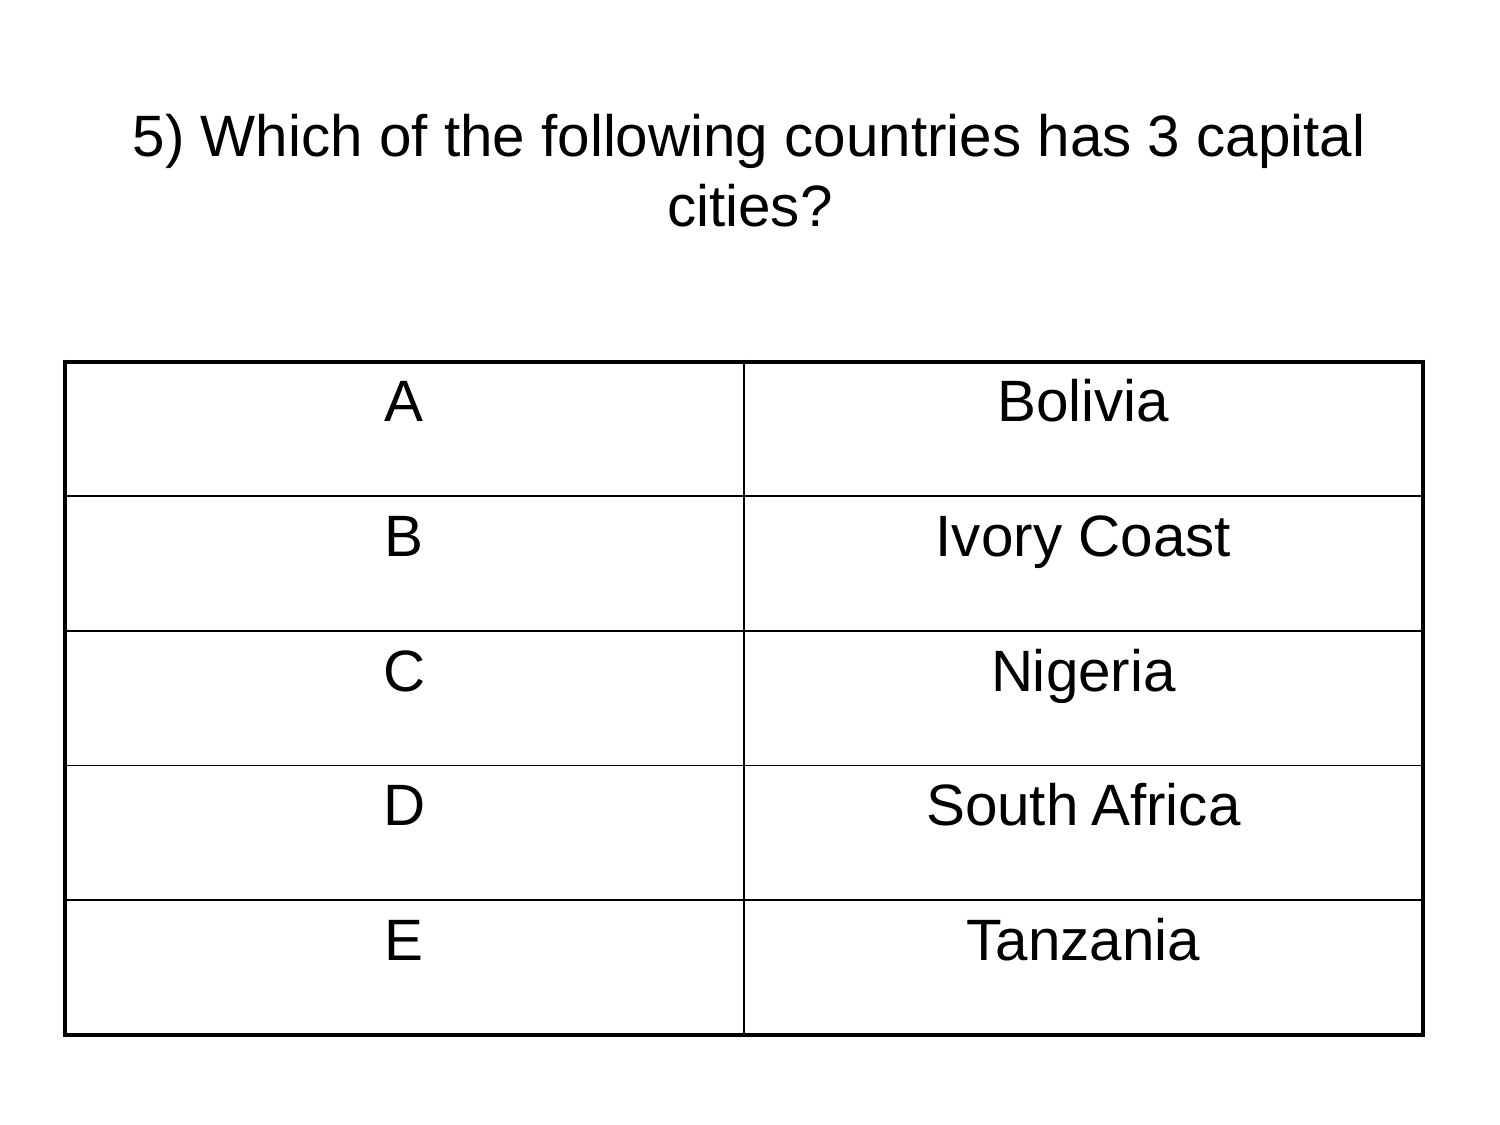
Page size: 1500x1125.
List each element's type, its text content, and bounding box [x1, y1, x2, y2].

table_cell B [67, 497, 743, 630]
table_header Bolivia [745, 364, 1421, 495]
table_header A [67, 364, 743, 495]
table_cell South Africa [745, 766, 1421, 899]
table_cell Ivory Coast [745, 497, 1421, 630]
table_cell D [67, 766, 743, 899]
table_cell Tanzania [745, 901, 1421, 1033]
title 5) Which of the following countries has 3 capital cities? [75, 45, 1425, 291]
table_cell Nigeria [745, 632, 1421, 765]
table_cell C [67, 632, 743, 765]
table_cell E [67, 901, 743, 1033]
